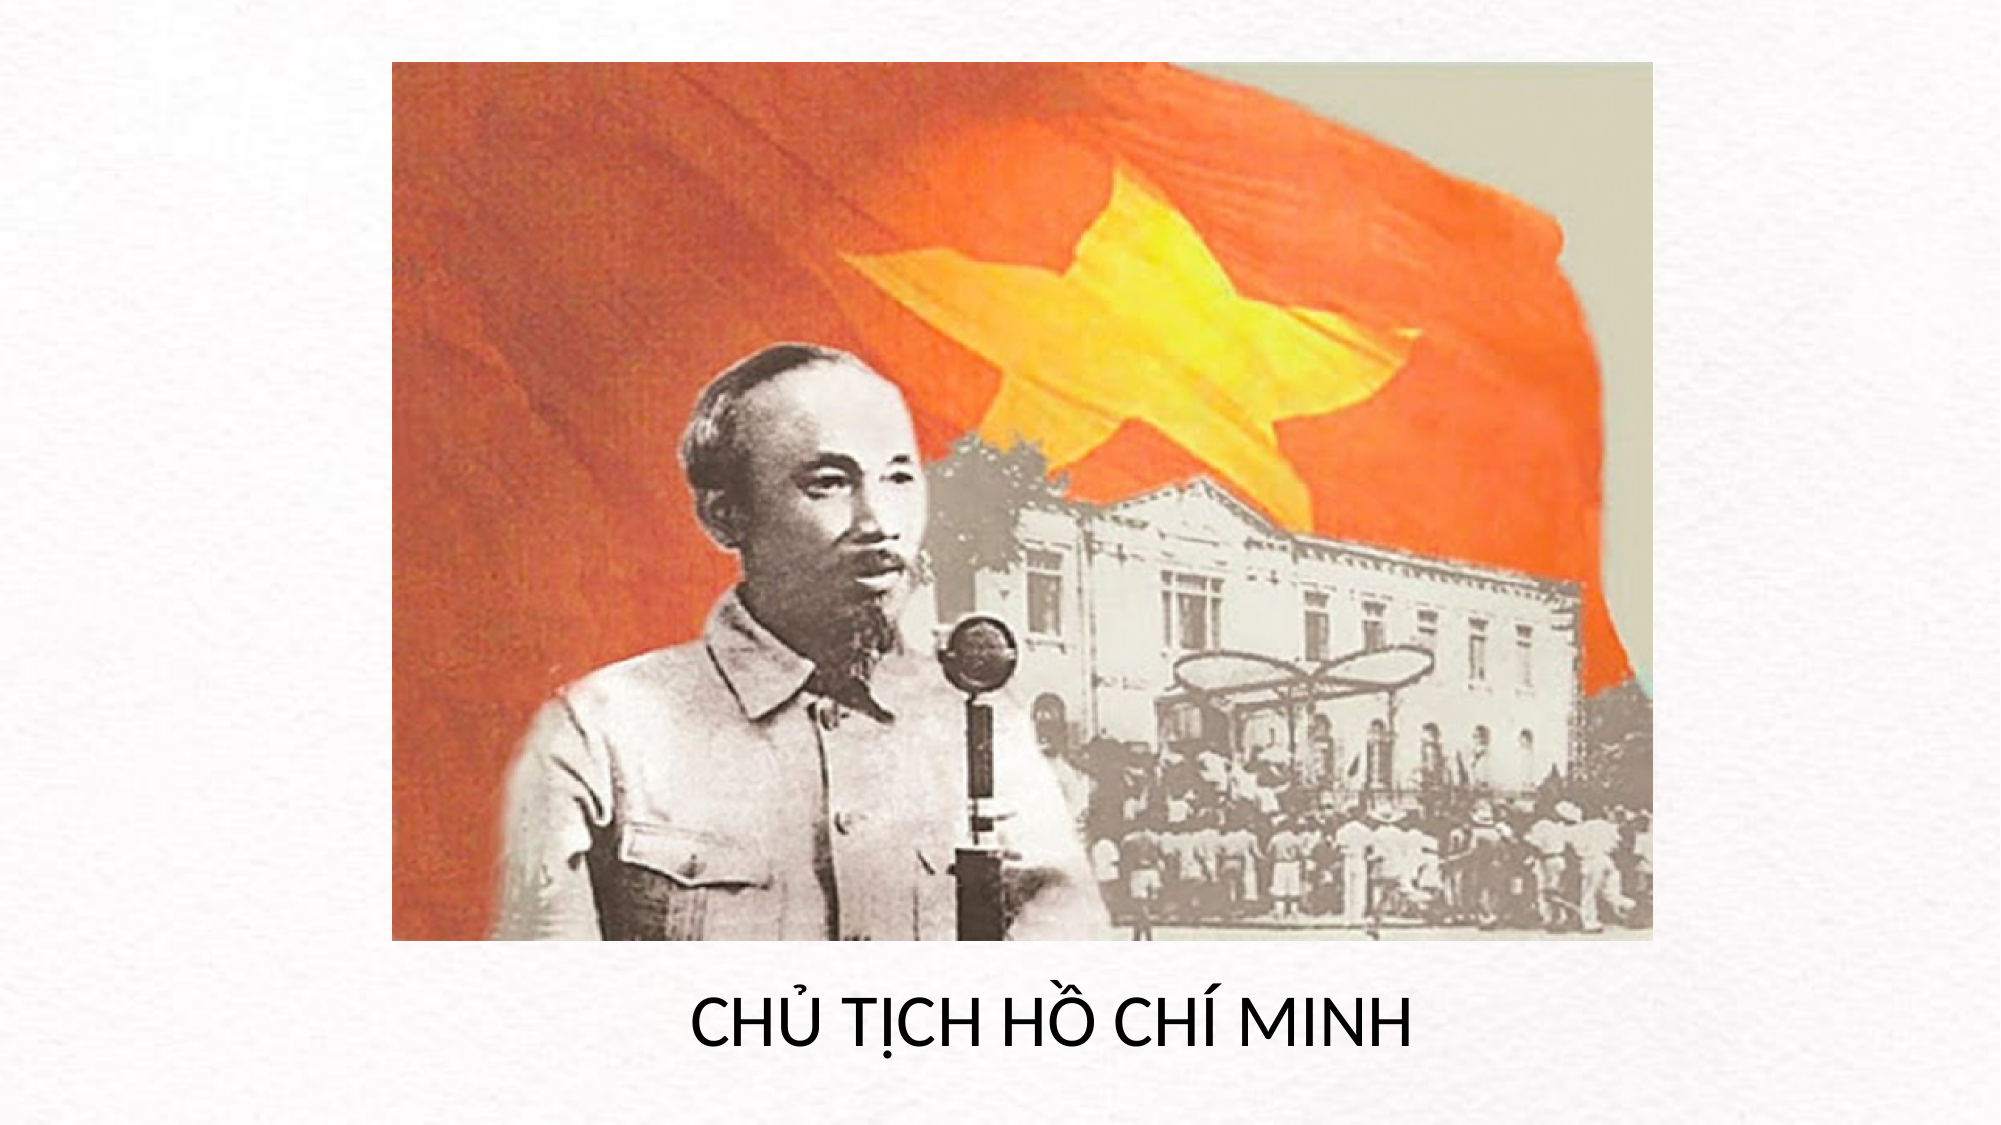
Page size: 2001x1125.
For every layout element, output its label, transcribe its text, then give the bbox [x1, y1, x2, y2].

picture [0, 0, 2001, 1125]
list CHỦ TỊCH HỒ CHÍ MINH [452, 964, 1653, 1097]
